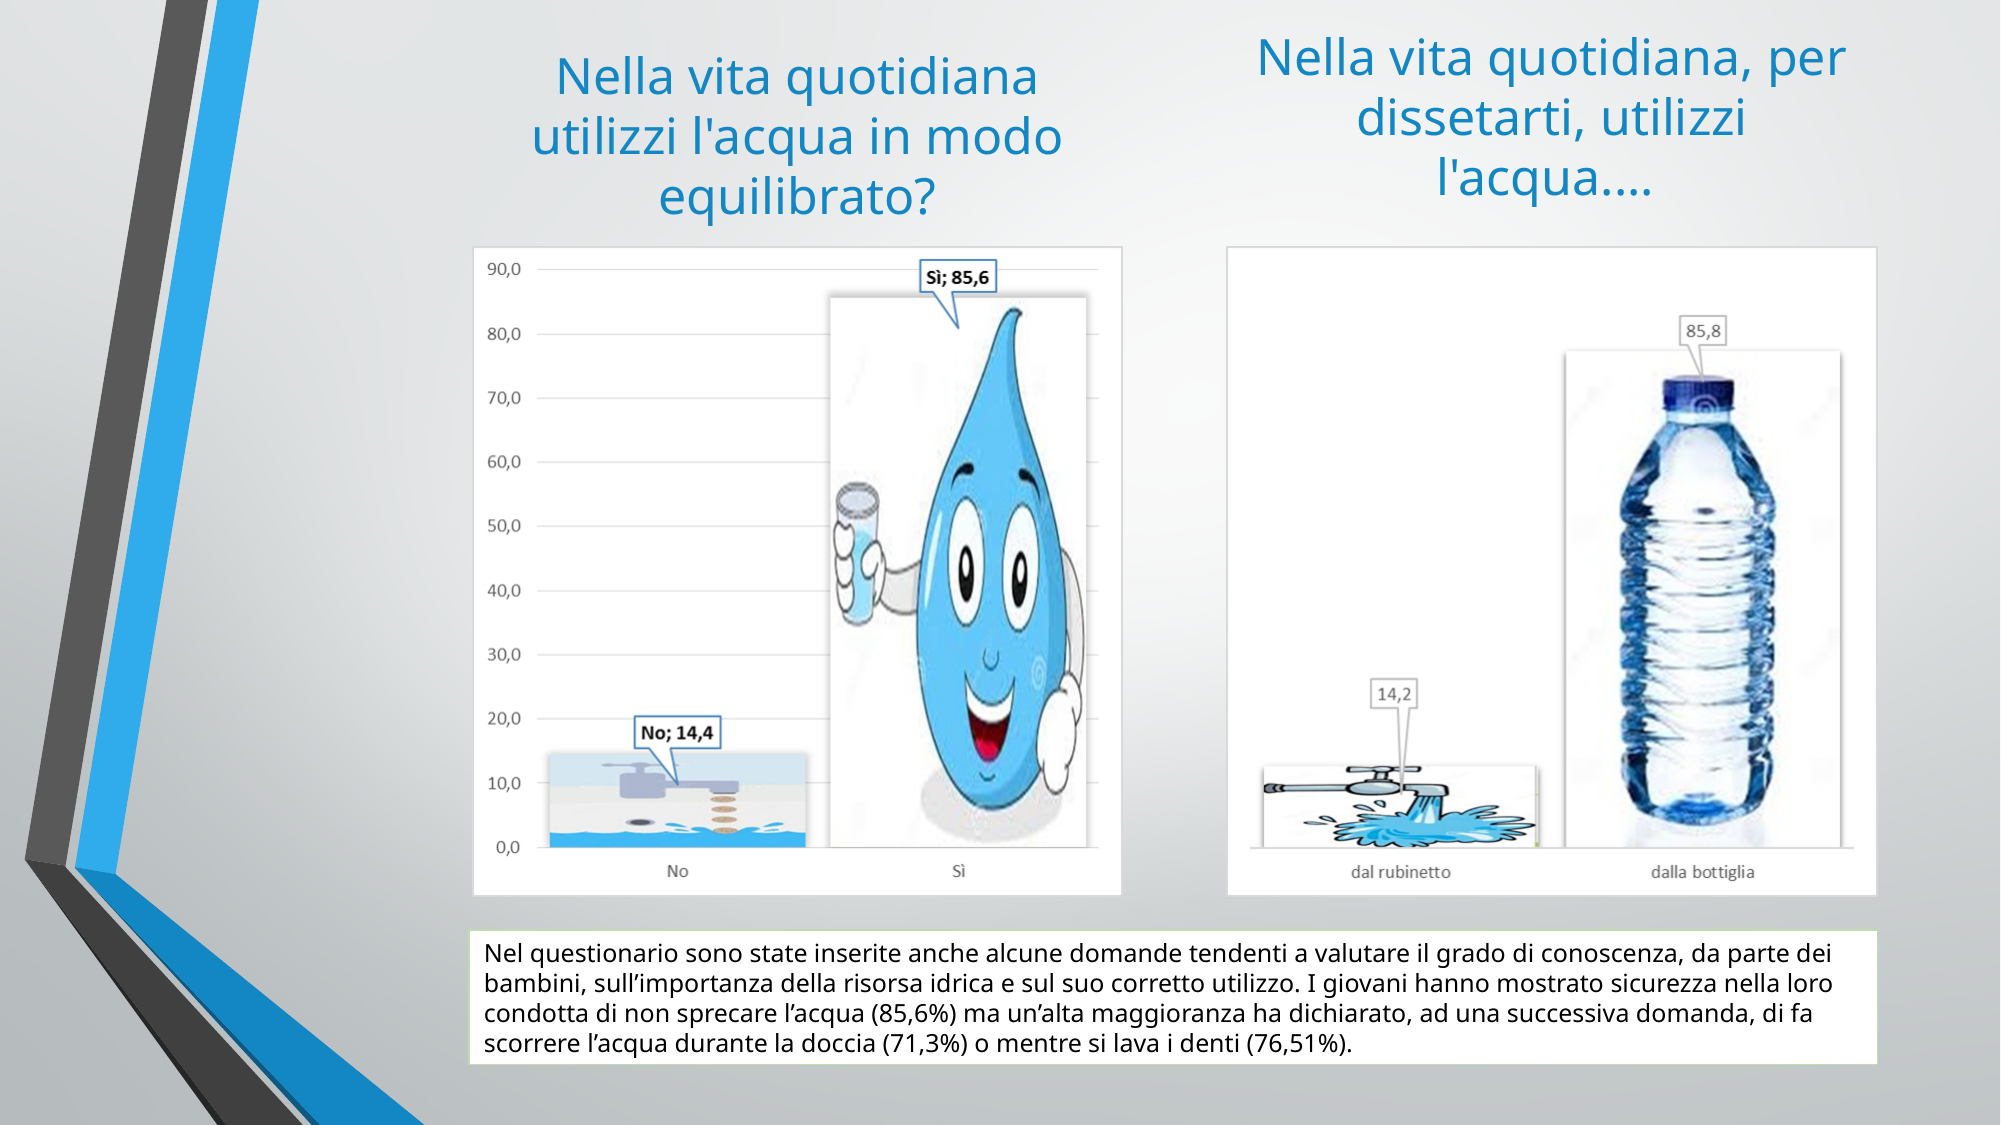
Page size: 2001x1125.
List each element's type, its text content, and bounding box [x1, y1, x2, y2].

list Nella vita quotidiana utilizzi l'acqua in modo equilibrato? [472, 55, 1123, 213]
list Nella vita quotidiana, per dissetarti, utilizzi l'acqua.... [1226, 38, 1878, 214]
text_box Nel questionario sono state inserite anche alcune domande tendenti a valutare il grado di conoscenza, da parte dei bambini, sull’importanza della risorsa idrica e sul suo corretto utilizzo. I giovani hanno mostrato sicurezza nella loro condotta di non sprecare l’acqua (85,6%) ma un’alta maggioranza ha dichiarato, ad una successiva domanda, di fa scorrere l’acqua durante la doccia (71,3%) o mentre si lava i denti (76,51%). [468, 929, 1878, 1065]
picture [472, 245, 1123, 897]
picture [1226, 246, 1878, 897]
